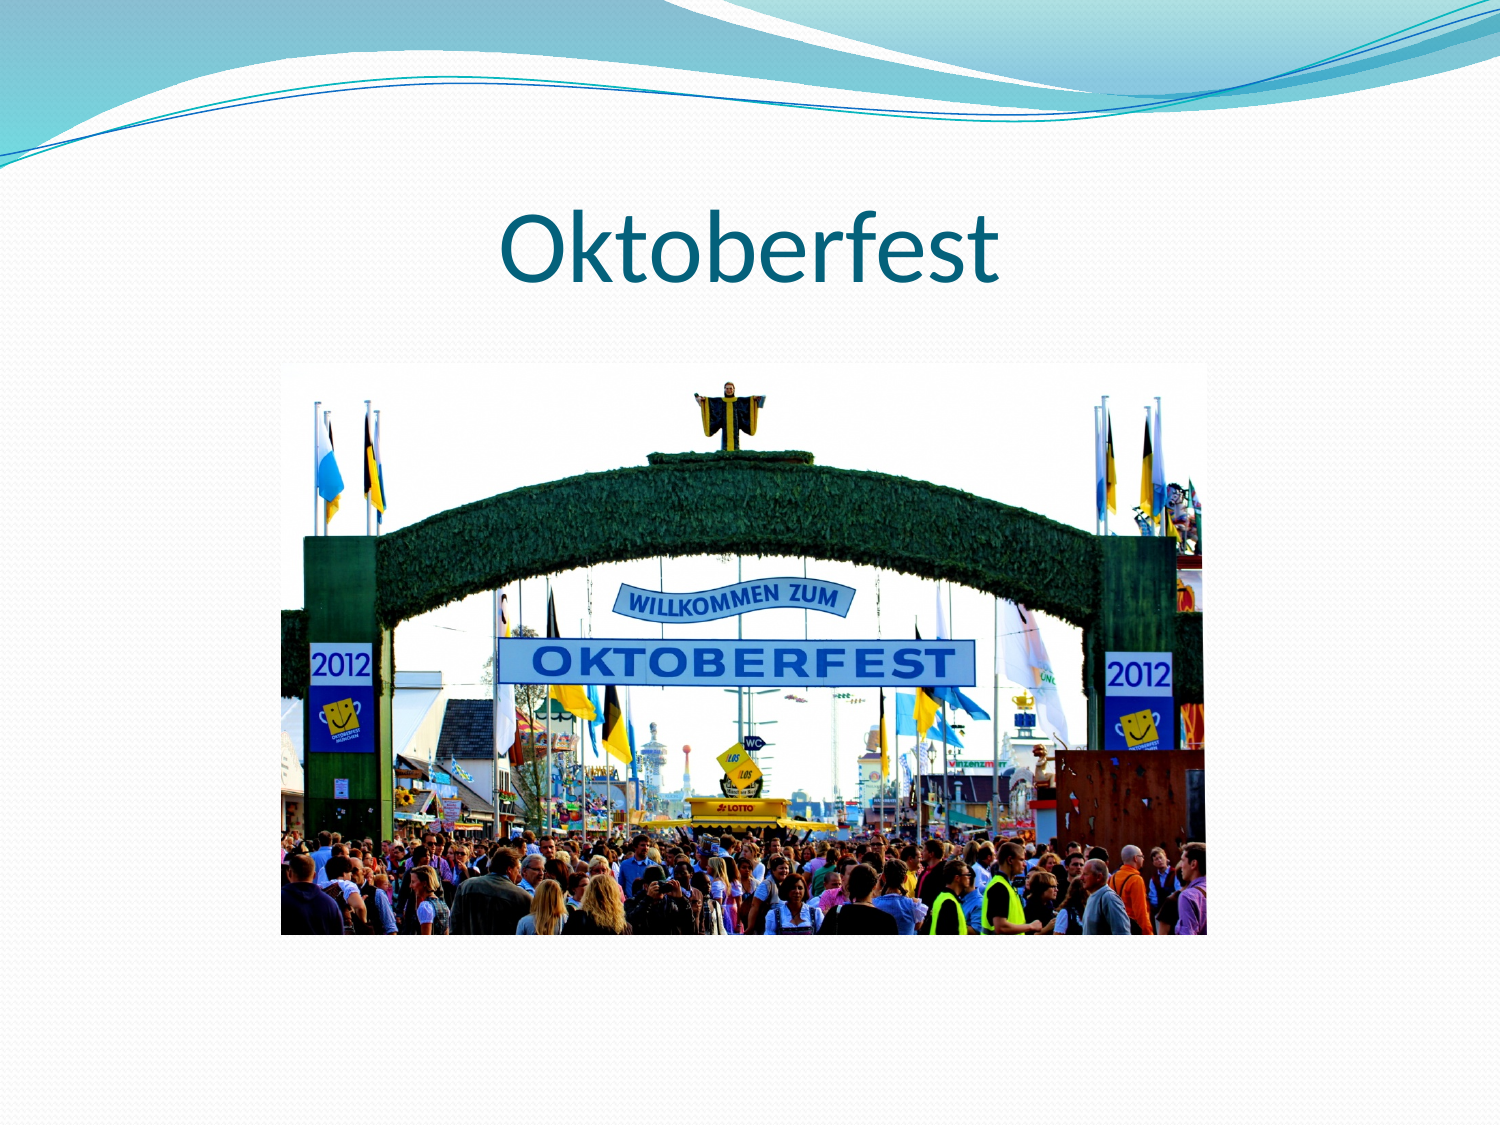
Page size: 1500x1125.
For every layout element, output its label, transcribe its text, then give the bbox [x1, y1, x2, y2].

picture [280, 362, 1208, 935]
title Oktoberfest [75, 115, 1425, 303]
